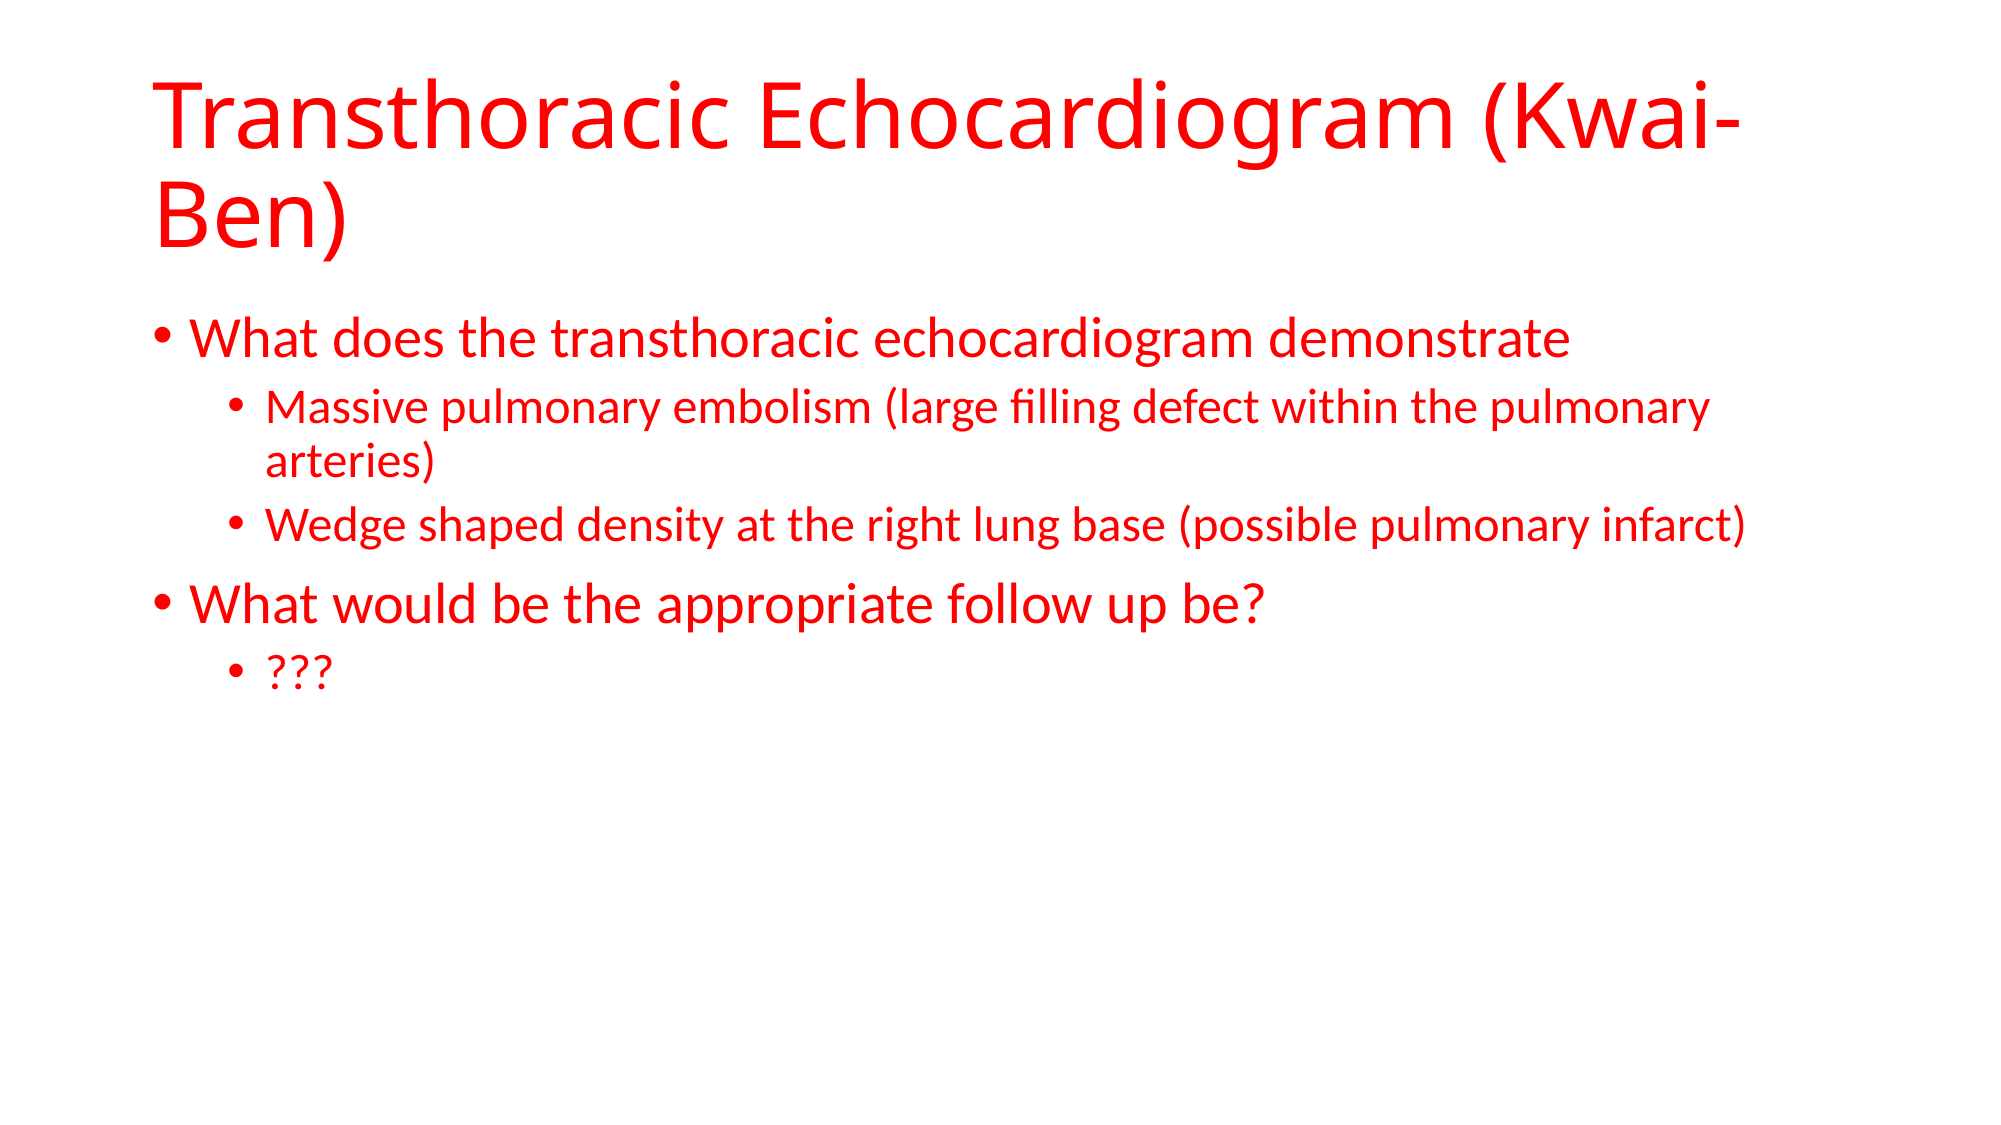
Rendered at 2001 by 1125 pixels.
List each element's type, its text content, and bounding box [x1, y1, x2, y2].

title Transthoracic Echocardiogram (Kwai-Ben) [137, 59, 1863, 278]
list What does the transthoracic echocardiogram demonstrate Massive pulmonary embolism (large filling defect within the pulmonary arteries) Wedge shaped density at the right lung base (possible pulmonary infarct) What would be the appropriate follow up be? ??? [137, 299, 1863, 1014]
